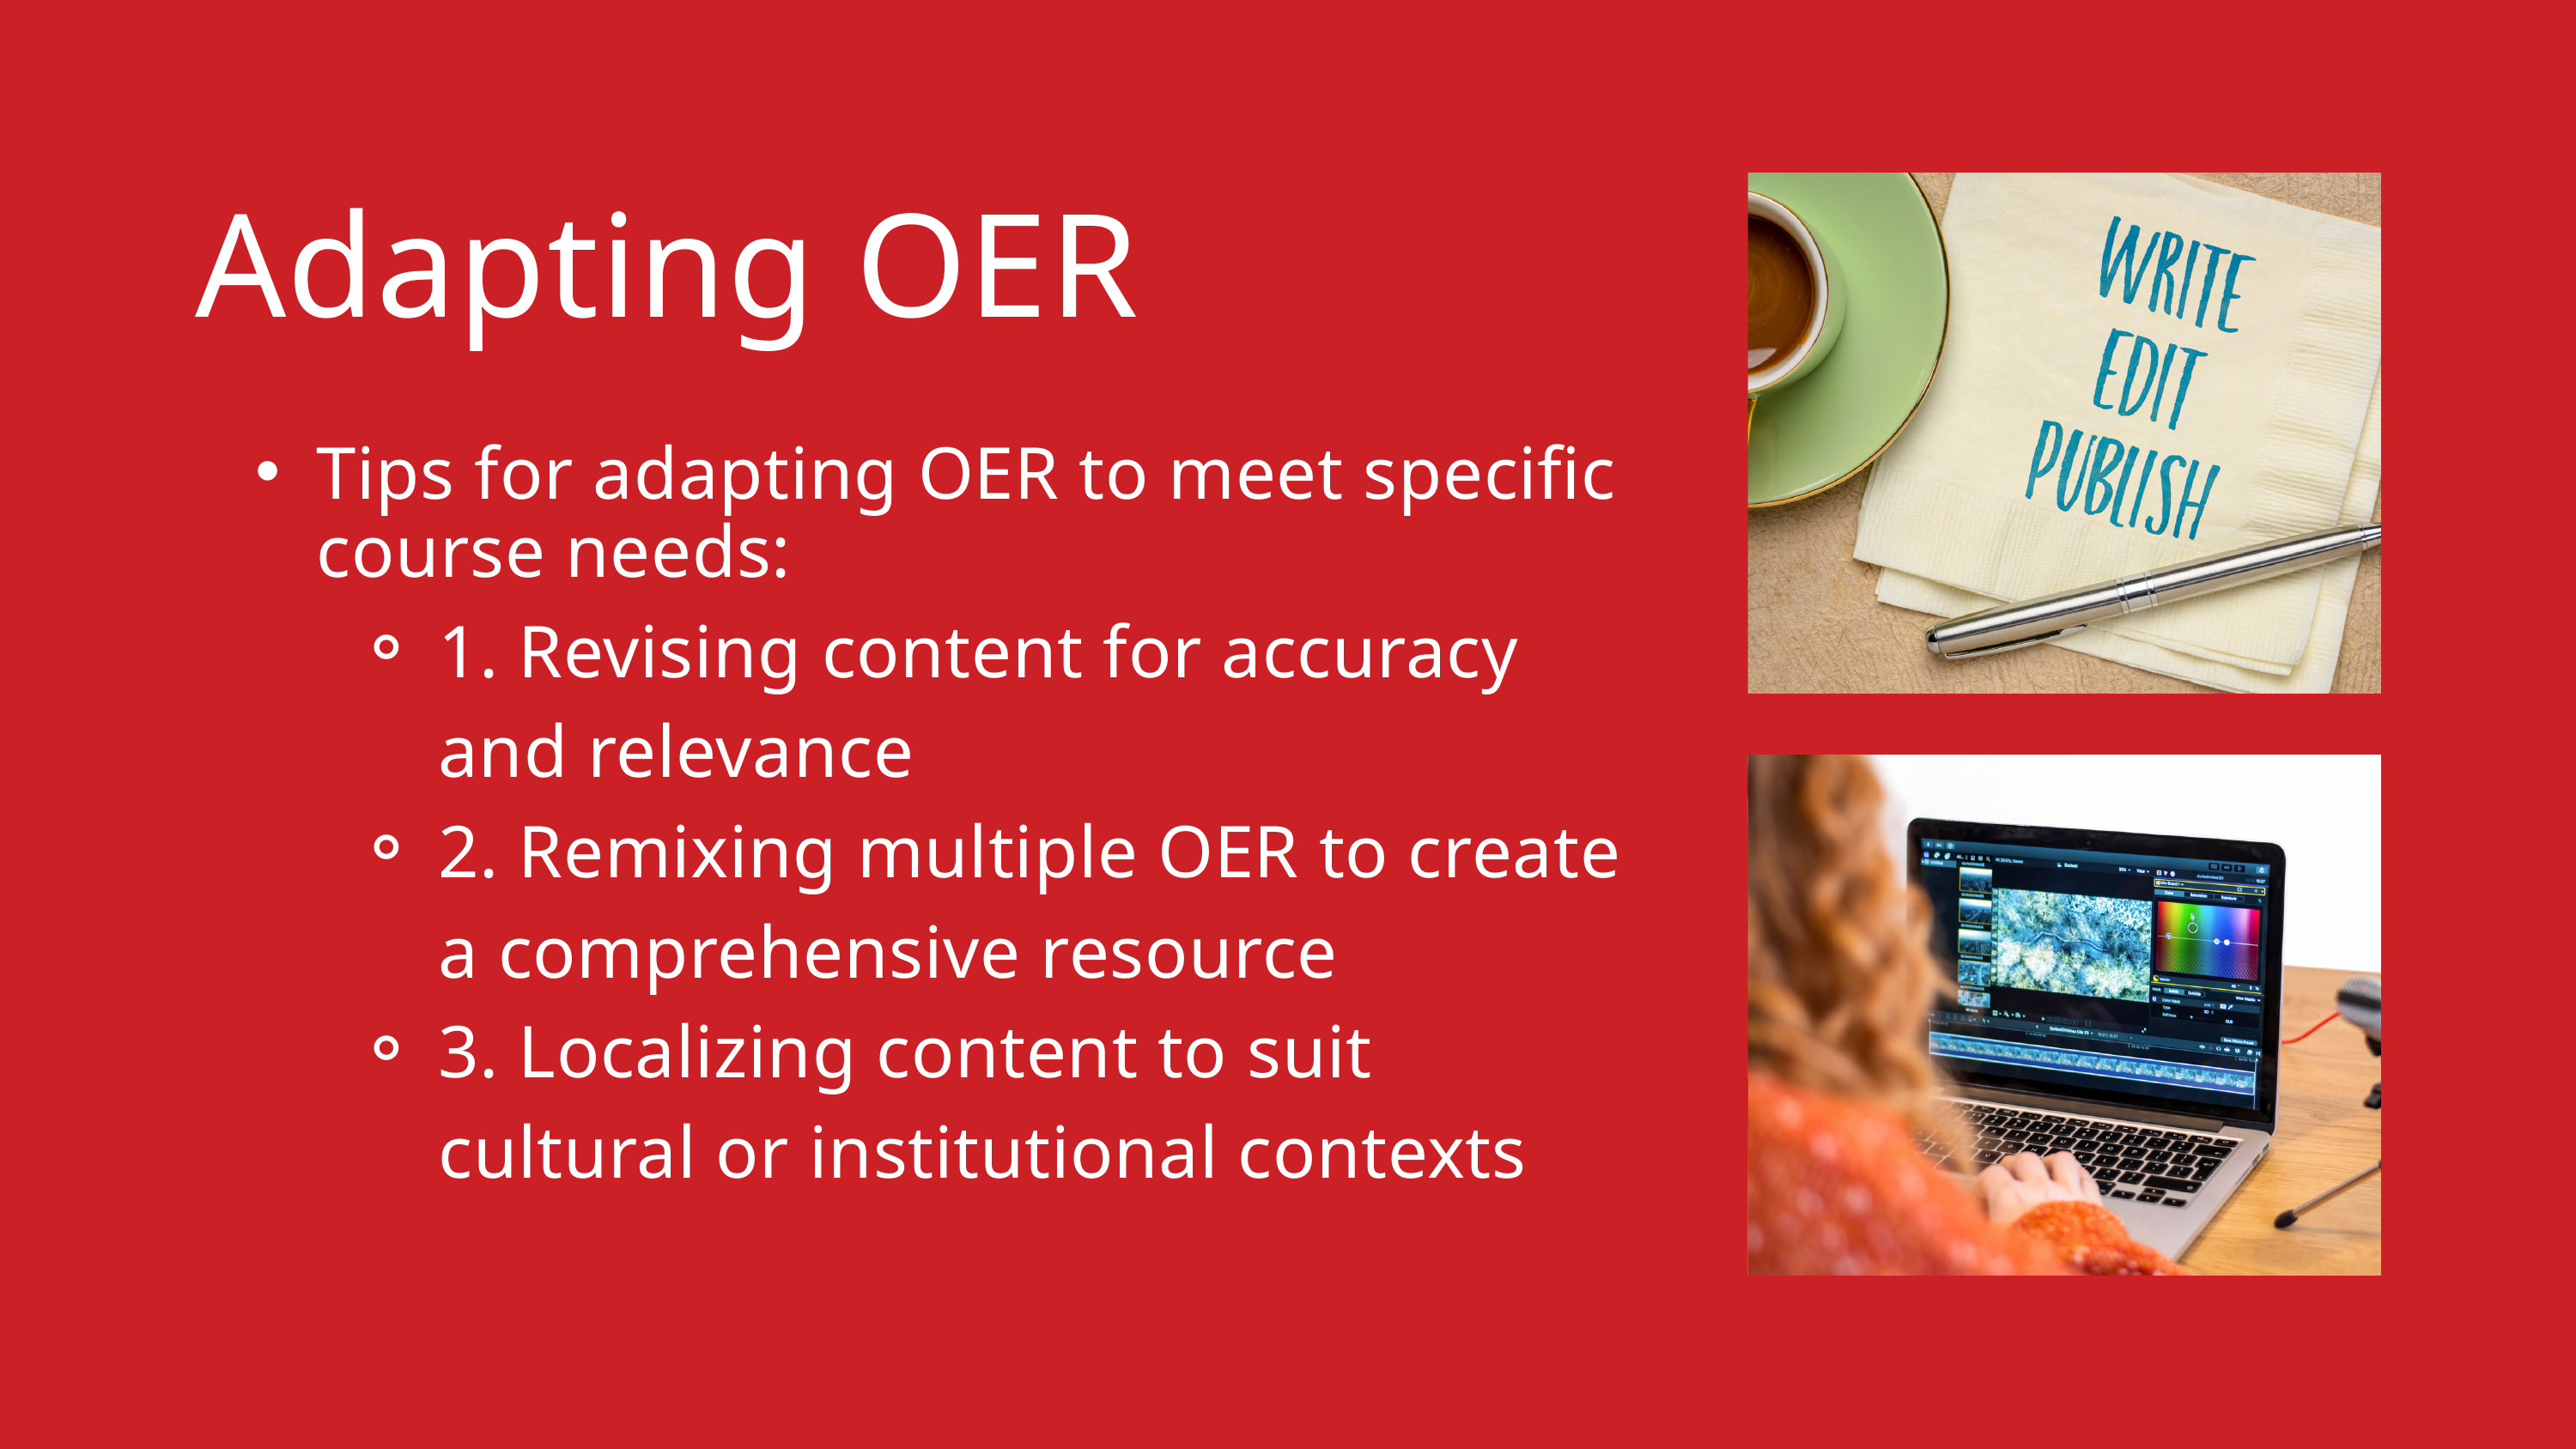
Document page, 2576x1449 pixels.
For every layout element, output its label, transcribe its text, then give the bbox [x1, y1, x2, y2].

text_box [1747, 173, 2381, 694]
text_box Tips for adapting OER to meet specific course needs: 1. Revising content for accuracy and relevance 2. Remixing multiple OER to create a comprehensive resource 3. Localizing content to suit cultural or institutional contexts [195, 433, 1633, 1193]
text_box Adapting OER [195, 217, 1474, 347]
text_box [1747, 755, 2381, 1276]
